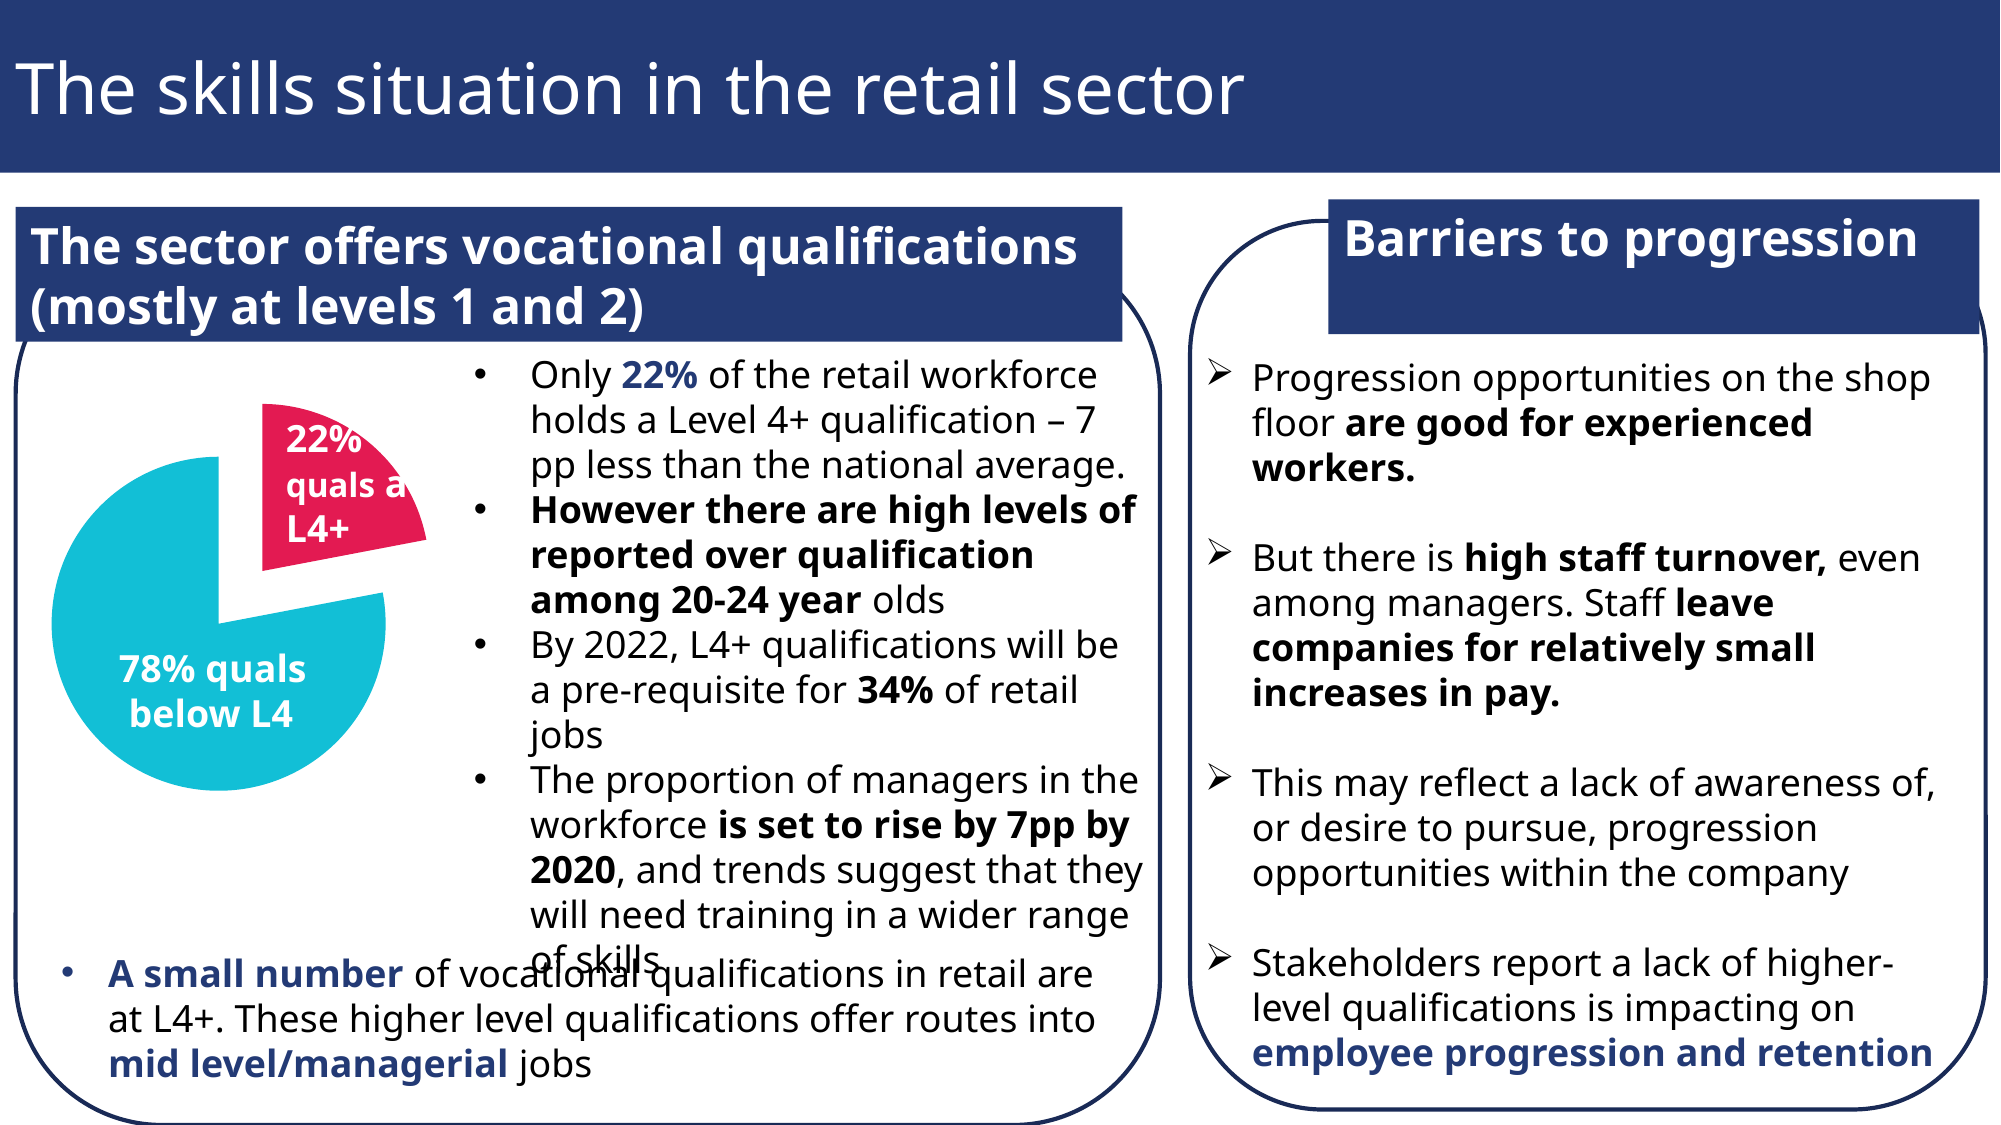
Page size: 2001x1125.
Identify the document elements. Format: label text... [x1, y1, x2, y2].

text_box [1187, 218, 1988, 1022]
title The skills situation in the retail sector [0, 0, 2000, 173]
text_box [13, 824, 459, 1072]
text_box A small number of vocational qualifications in retail are at L4+. These higher level qualifications offer routes into mid level/managerial jobs [46, 942, 1129, 1125]
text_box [0, 325, 548, 817]
text_box Progression opportunities on the shop floor are good for experienced workers. But there is high staff turnover, even among managers. Staff leave companies for relatively small increases in pay. This may reflect a lack of awareness of, or desire to pursue, progression opportunities within the company Stakeholders report a lack of higher-level qualifications is impacting on employee progression and retention [1190, 346, 1980, 1122]
text_box Barriers to progression [1328, 199, 1980, 335]
text_box The sector offers vocational qualifications (mostly at levels 1 and 2) [15, 206, 1123, 342]
text_box Only 22% of the retail workforce holds a Level 4+ qualification – 7 pp less than the national average. However there are high levels of reported over qualification among 20-24 year olds By 2022, L4+ qualifications will be a pre-requisite for 34% of retail jobs The proportion of managers in the workforce is set to rise by 7pp by 2020, and trends suggest that they will need training in a wider range of skills [459, 298, 1160, 1079]
